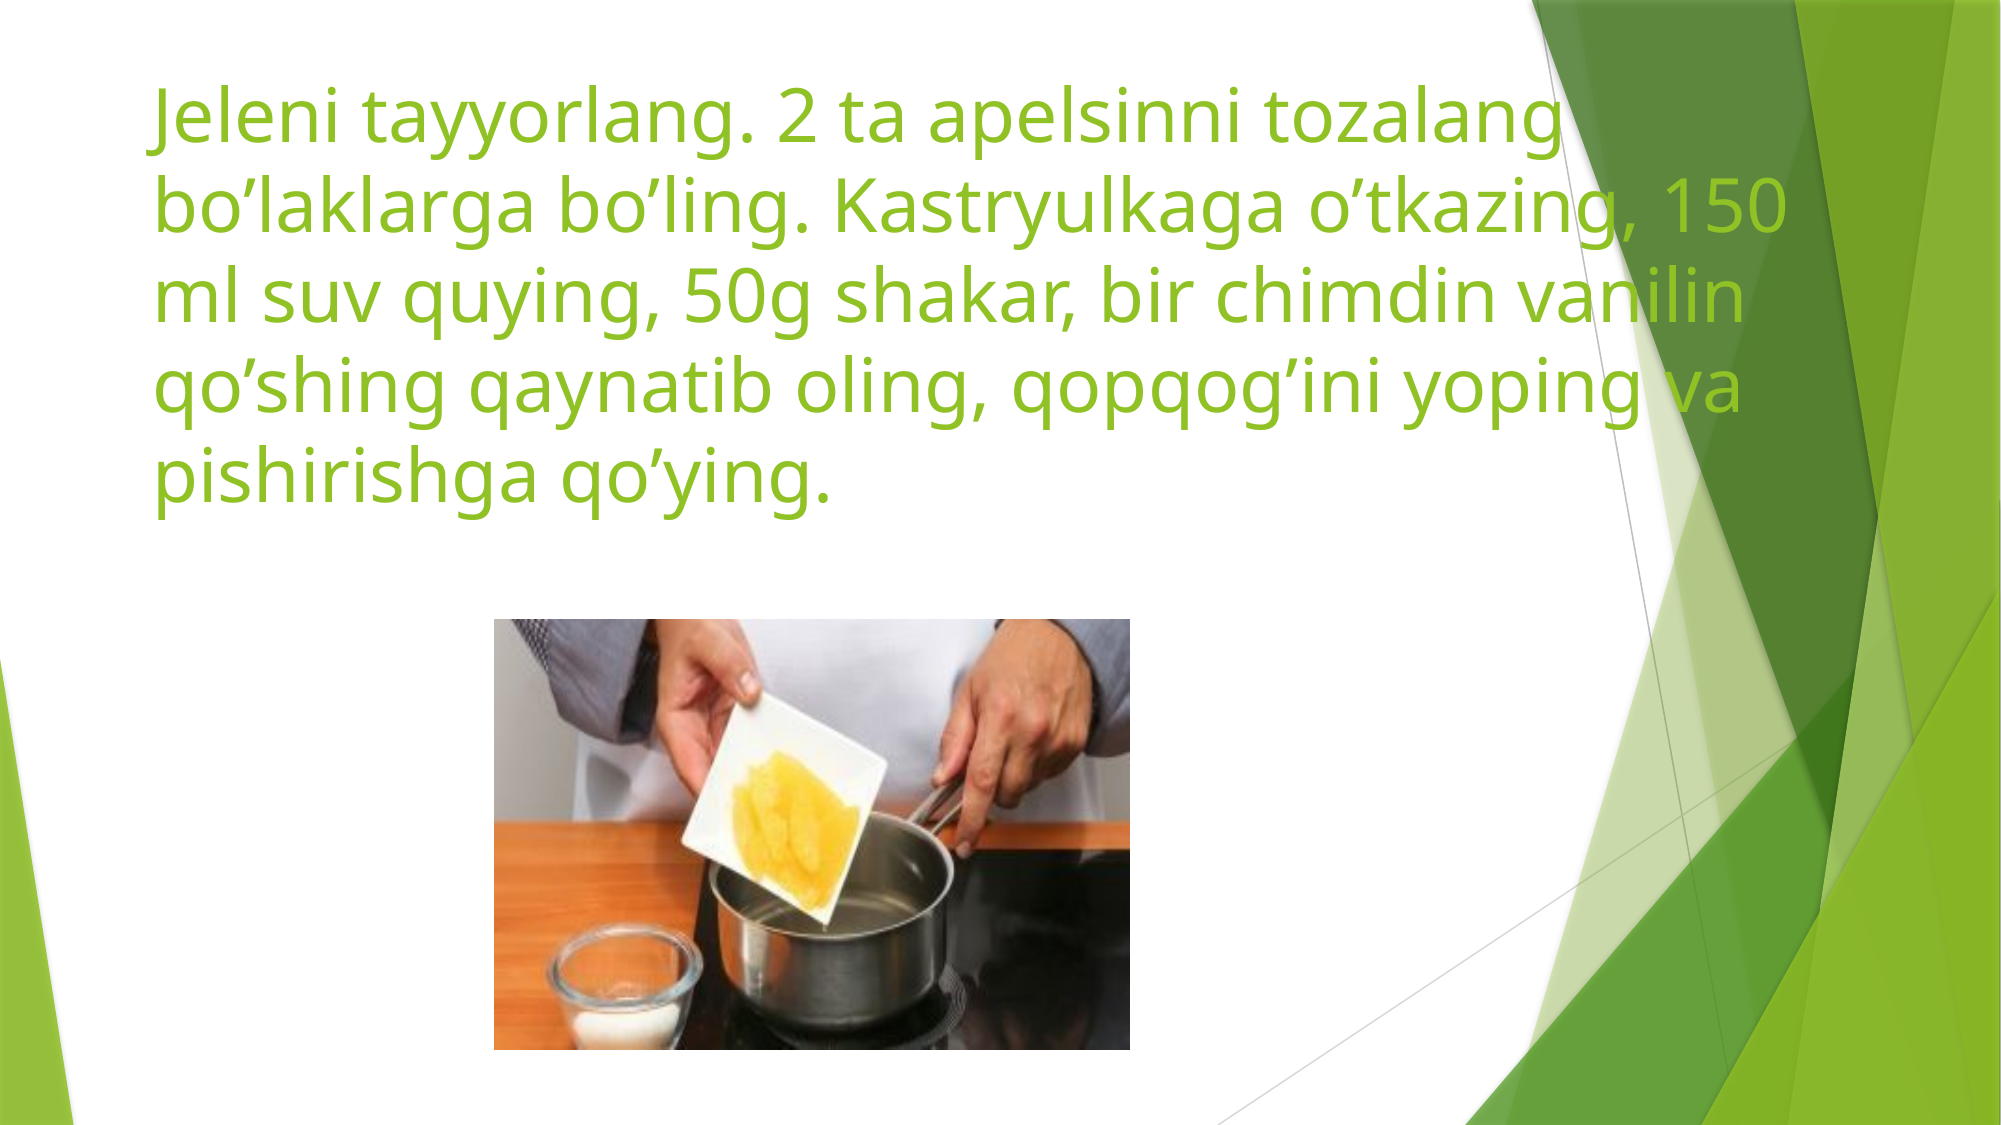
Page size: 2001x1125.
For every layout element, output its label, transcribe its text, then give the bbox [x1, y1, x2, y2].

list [494, 618, 1131, 1051]
title Jeleni tayyorlang. 2 ta apelsinni tozalang bo’laklarga bo’ling. Kastryulkaga o’tkazing, 150 ml suv quying, 50g shakar, bir chimdin vanilin qo’shing qaynatib oling, qopqog’ini yoping va pishirishga qo’ying. [137, 59, 1863, 588]
